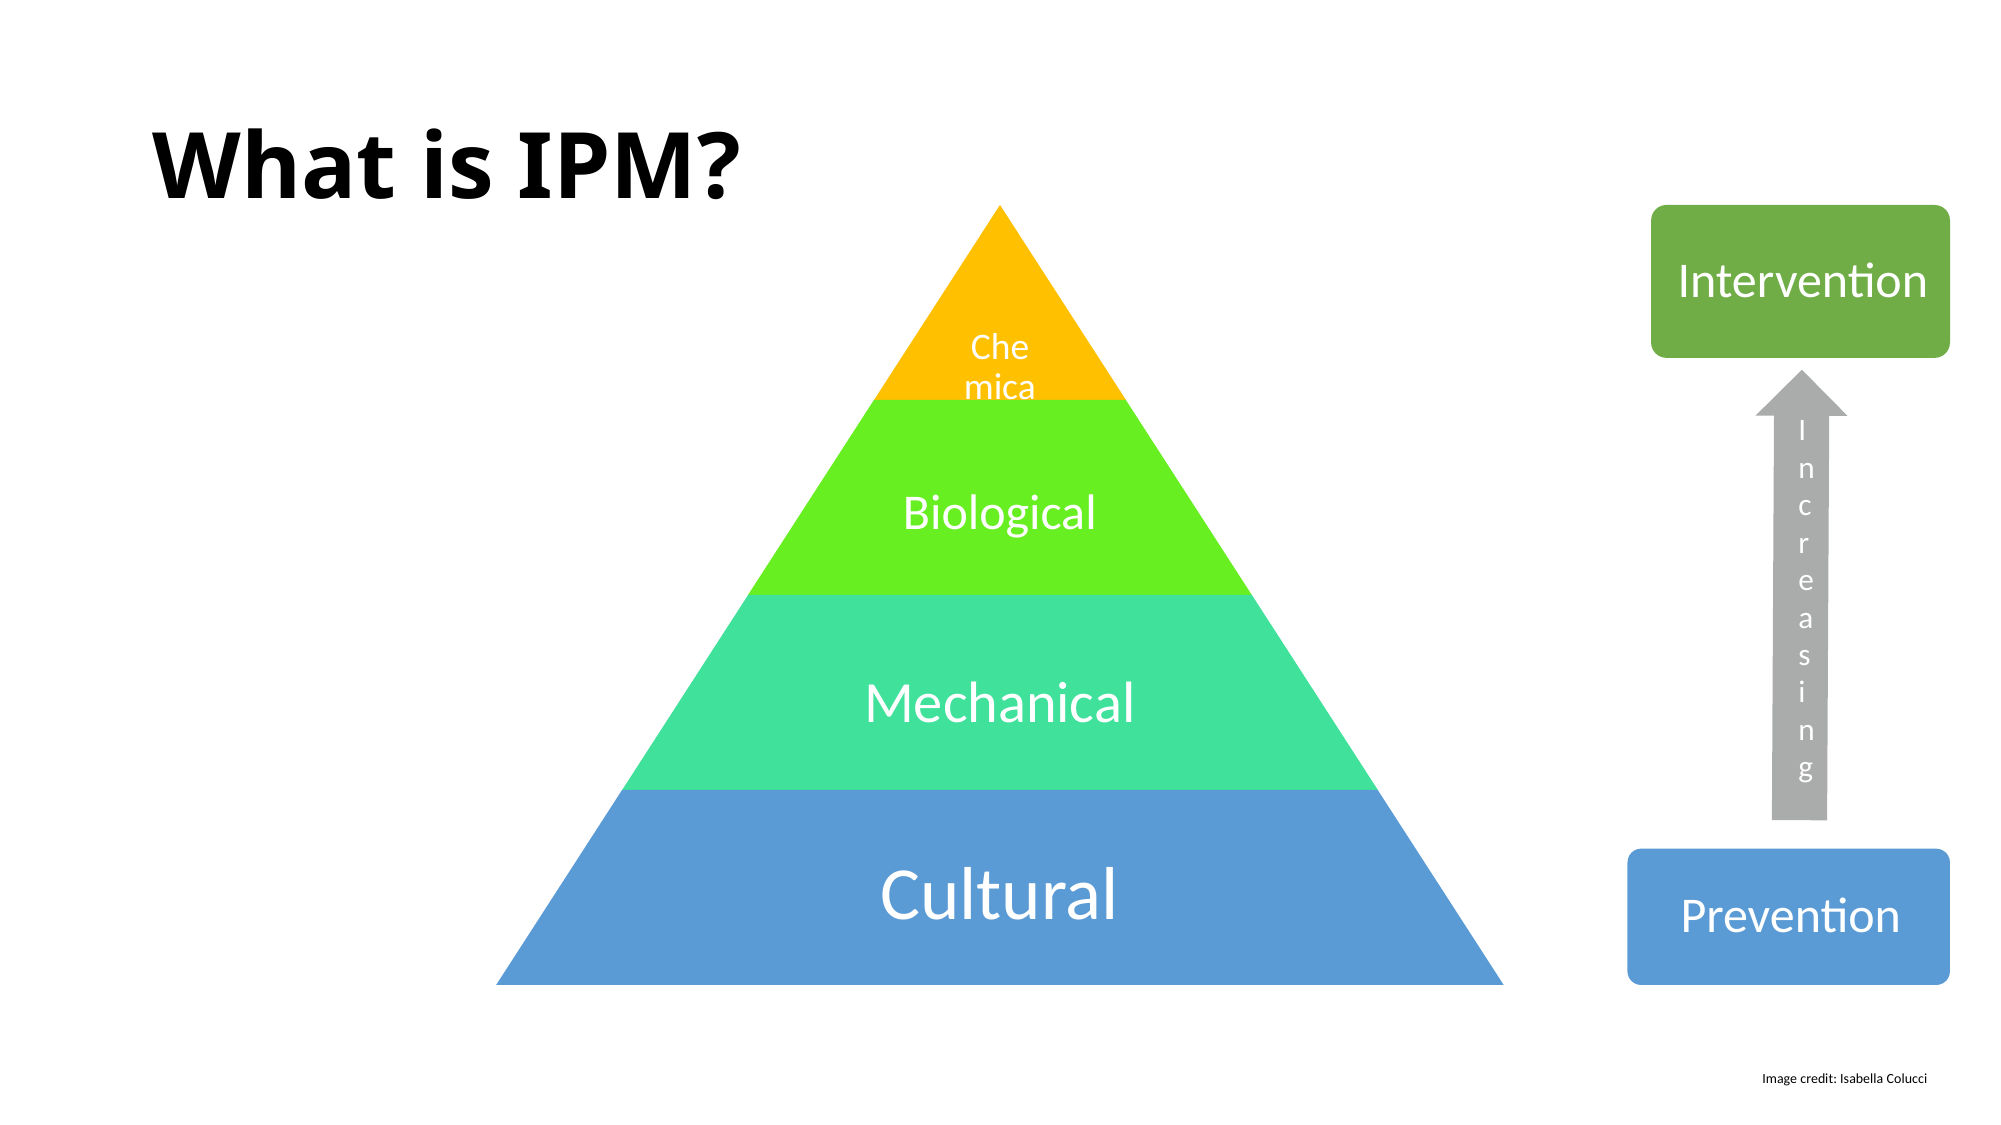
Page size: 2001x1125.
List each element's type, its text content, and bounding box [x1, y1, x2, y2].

text_box Image credit: Isabella Colucci [1863, 1062, 1943, 1094]
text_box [1863, 204, 1950, 985]
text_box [113, 0, 1863, 1125]
